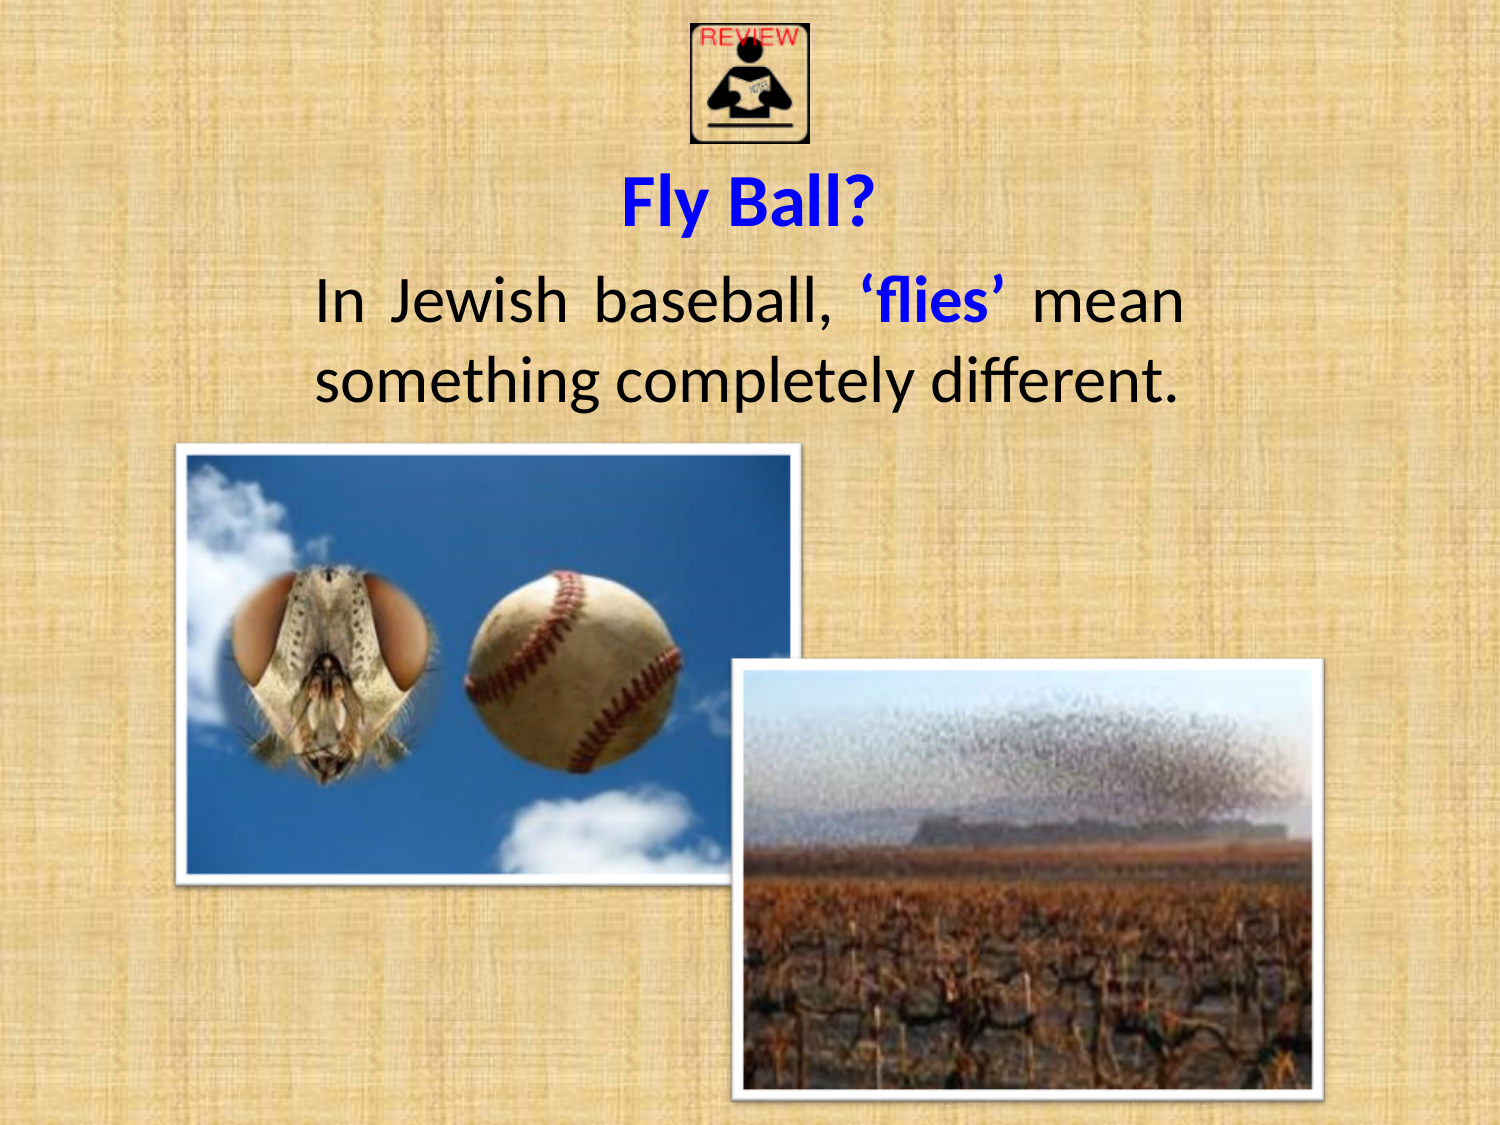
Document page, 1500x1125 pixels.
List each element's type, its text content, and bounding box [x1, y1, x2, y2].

text_box In Jewish baseball, ‘flies’ mean something completely different. [299, 248, 1200, 423]
picture [0, 0, 1500, 1125]
text_box Fly Ball? [500, 143, 1000, 249]
